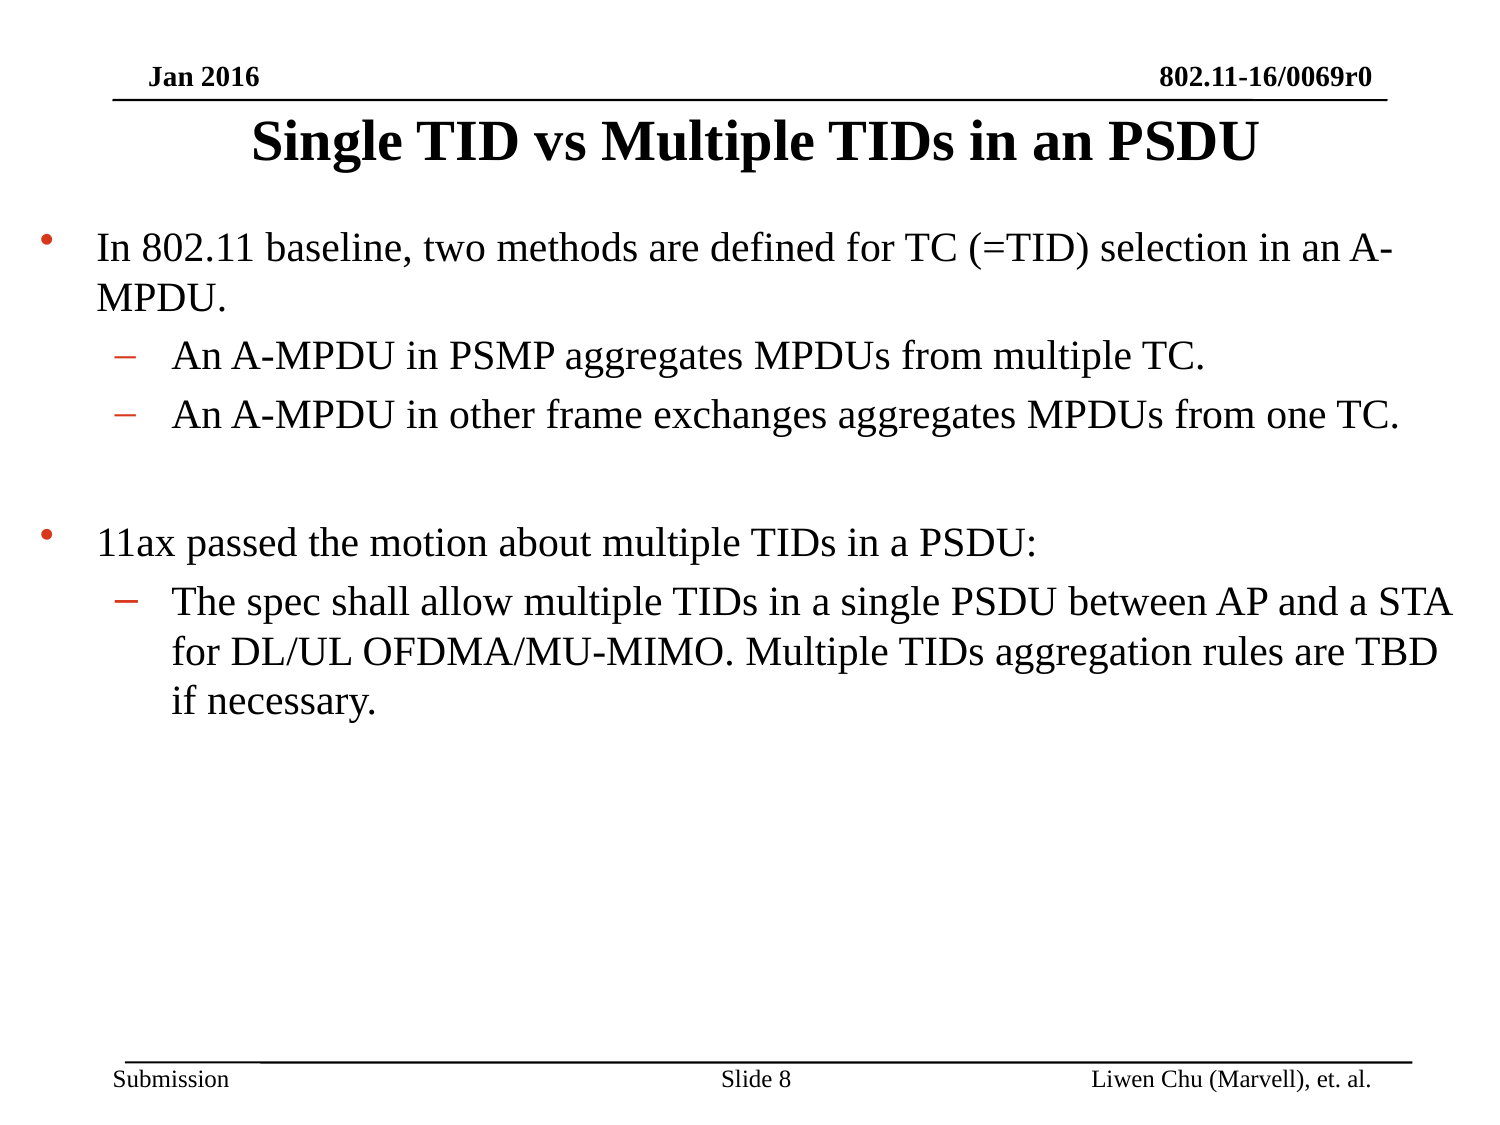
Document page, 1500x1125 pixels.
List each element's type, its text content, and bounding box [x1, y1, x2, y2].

footer Liwen Chu (Marvell), et. al. [1087, 1061, 1373, 1093]
title Single TID vs Multiple TIDs in an PSDU [49, 87, 1463, 188]
text_box In 802.11 baseline, two methods are defined for TC (=TID) selection in an A-MPDU. An A-MPDU in PSMP aggregates MPDUs from multiple TC. An A-MPDU in other frame exchanges aggregates MPDUs from one TC. 11ax passed the motion about multiple TIDs in a PSDU: The spec shall allow multiple TIDs in a single PSDU between AP and a STA for DL/UL OFDMA/MU-MIMO. Multiple TIDs aggregation rules are TBD if necessary. [24, 212, 1475, 988]
text_box Slide 8 [675, 1062, 838, 1093]
